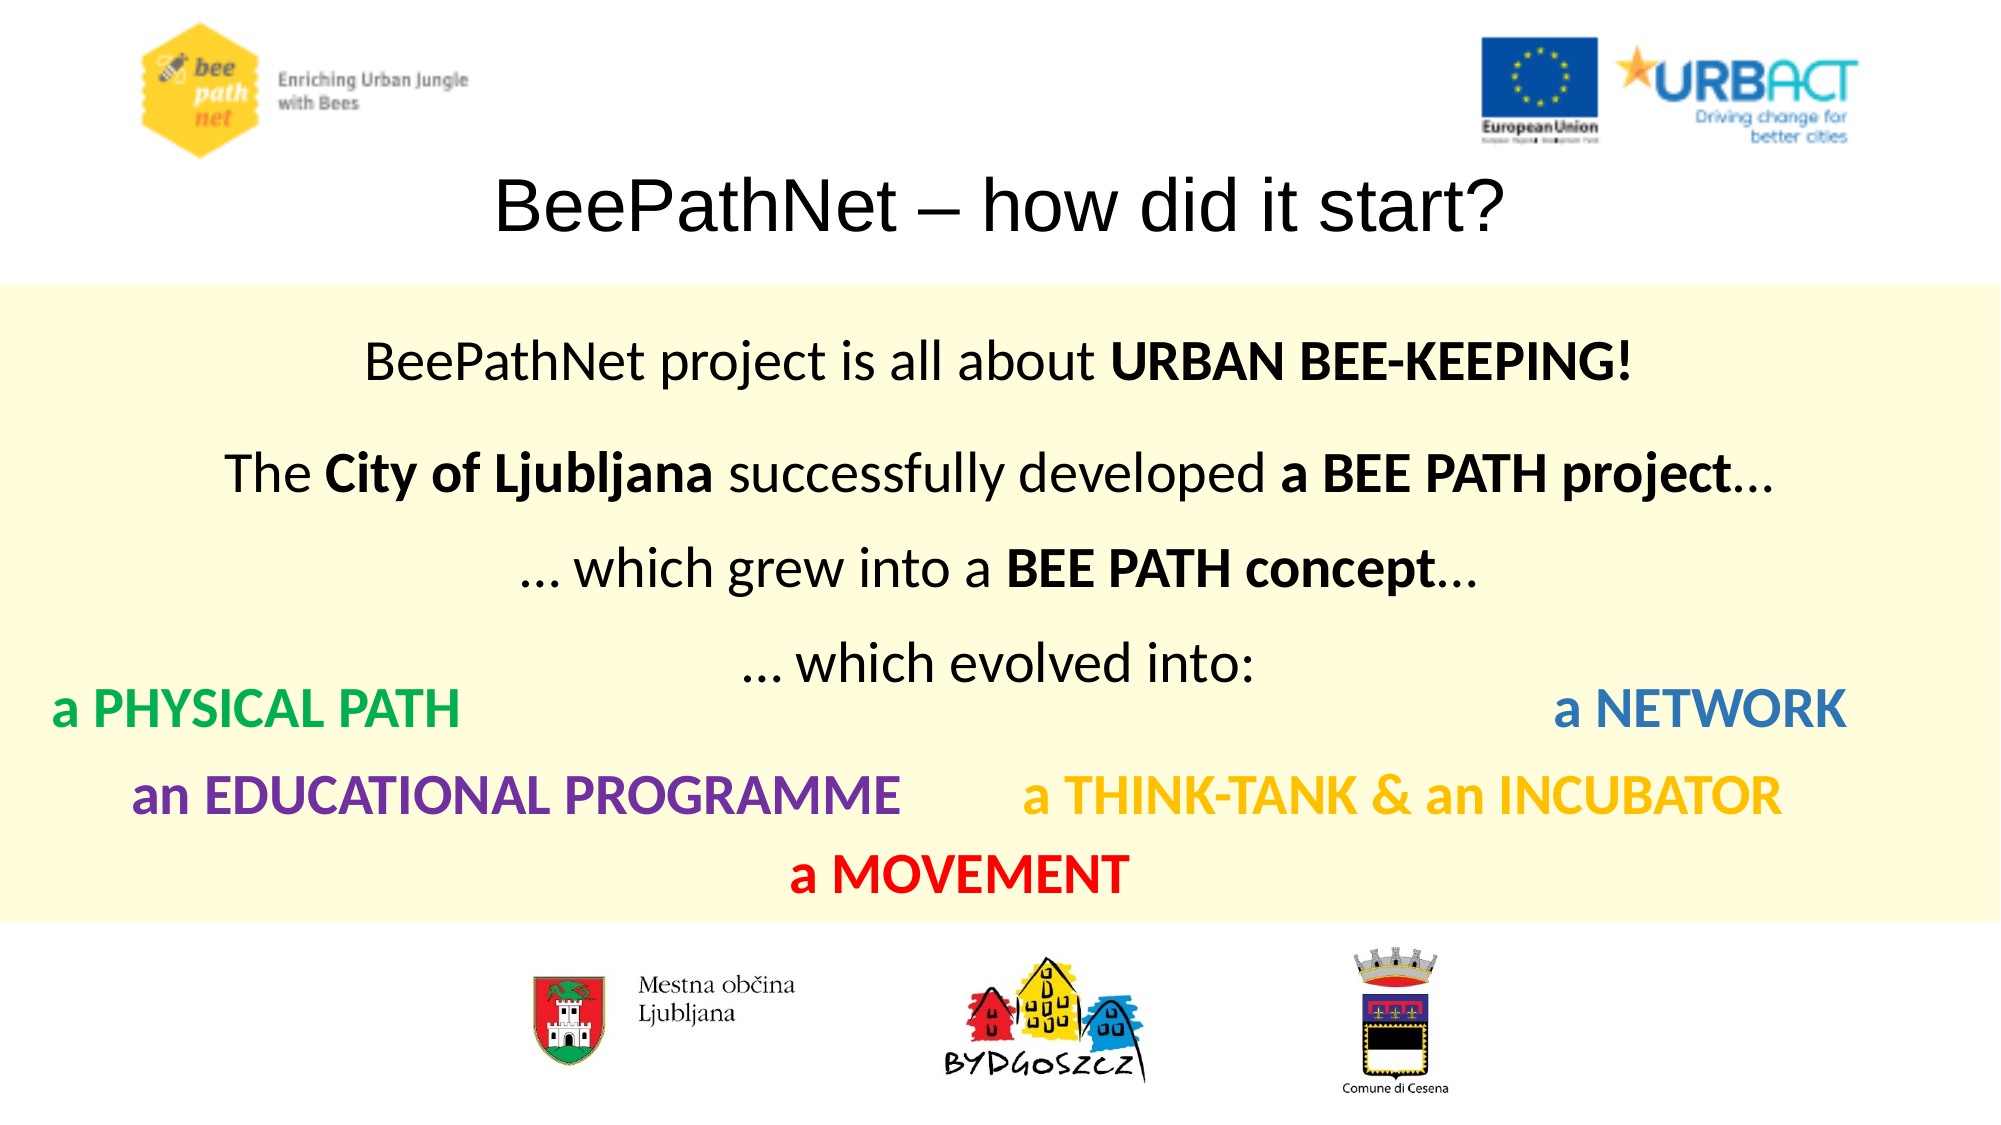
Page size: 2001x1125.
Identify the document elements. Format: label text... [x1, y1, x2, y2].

text_box a NETWORK [1480, 661, 1920, 747]
text_box a PHYSICAL PATH [26, 661, 487, 747]
text_box The City of Ljubljana successfully developed a BEE PATH project… … which grew into a BEE PATH concept… … which evolved into: [35, 426, 1962, 702]
text_box BeePathNet – how did it start? [478, 162, 1522, 254]
text_box a MOVEMENT [730, 828, 1191, 913]
text_box BeePathNet project is all about URBAN BEE-KEEPING! [36, 314, 1963, 400]
text_box a THINK-TANK & an INCUBATOR [999, 748, 1807, 834]
picture [516, 937, 1481, 1105]
text_box an EDUCATIONAL PROGRAMME [73, 748, 961, 834]
text_box [0, 284, 2000, 923]
picture [0, 0, 1999, 162]
